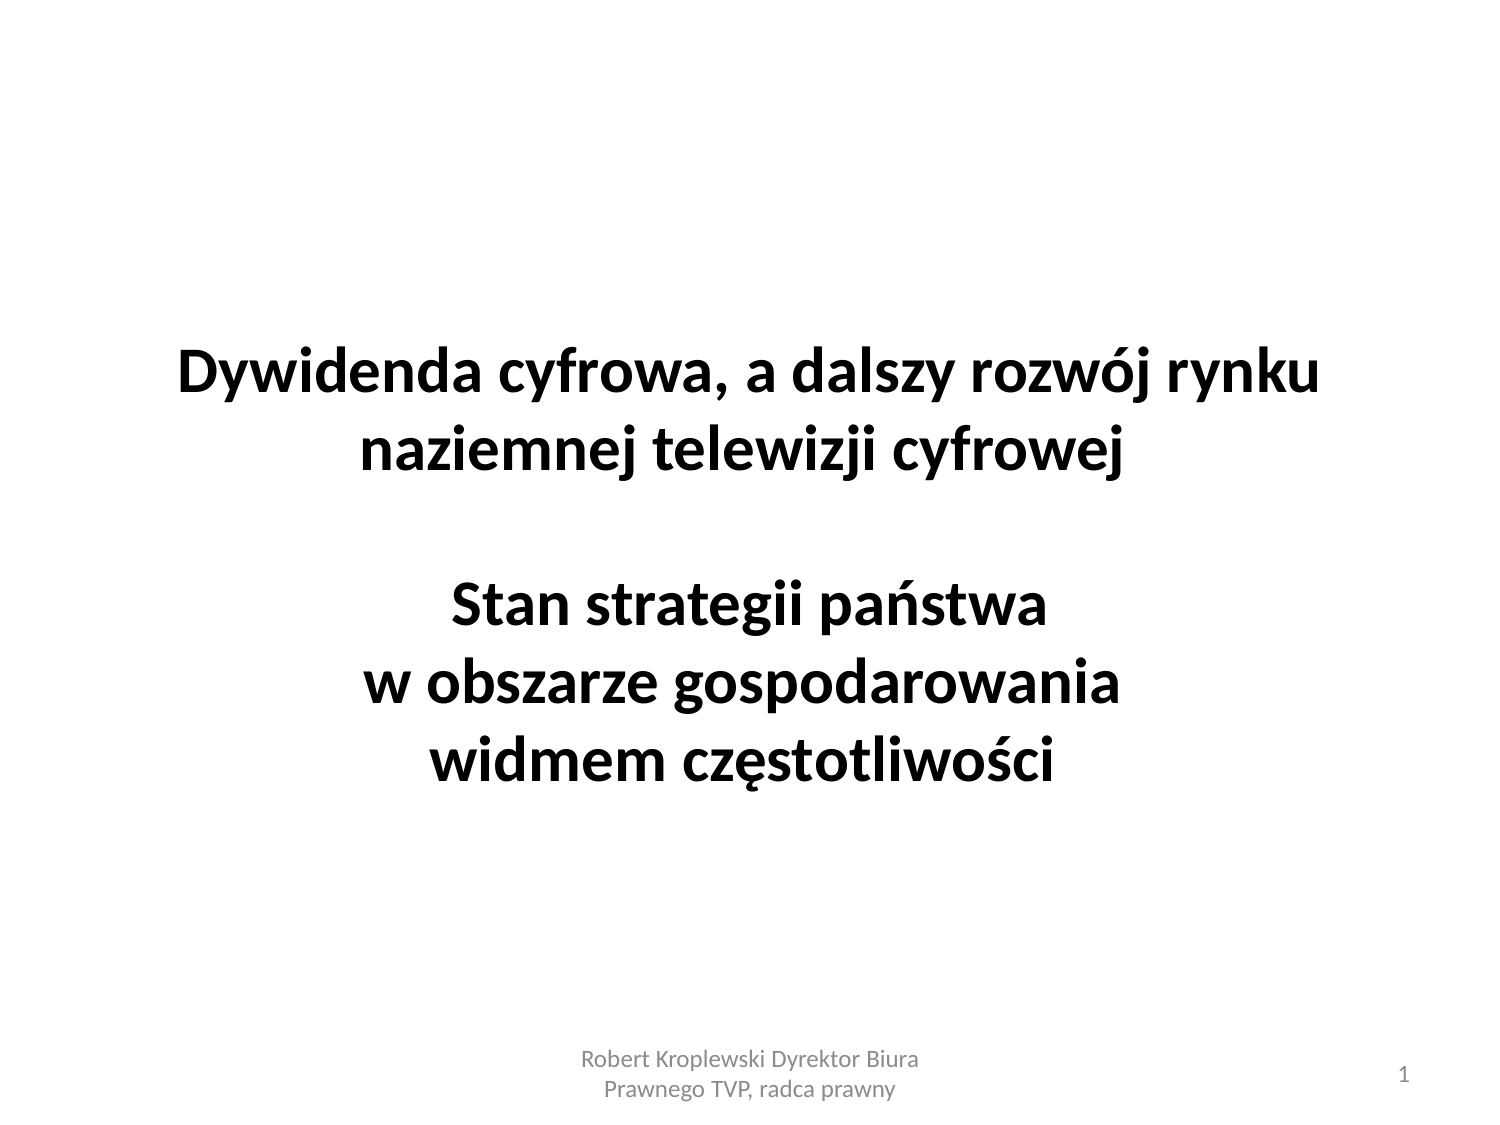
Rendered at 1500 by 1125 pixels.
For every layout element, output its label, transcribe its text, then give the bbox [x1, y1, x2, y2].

title Dywidenda cyfrowa, a dalszy rozwój rynku naziemnej telewizji cyfrowej Stan strategii państwa w obszarze gospodarowania widmem częstotliwości [75, 232, 1426, 882]
footer Robert Kroplewski Dyrektor Biura Prawnego TVP, radca prawny [512, 1042, 988, 1103]
slide_number 1 [1074, 1042, 1425, 1103]
